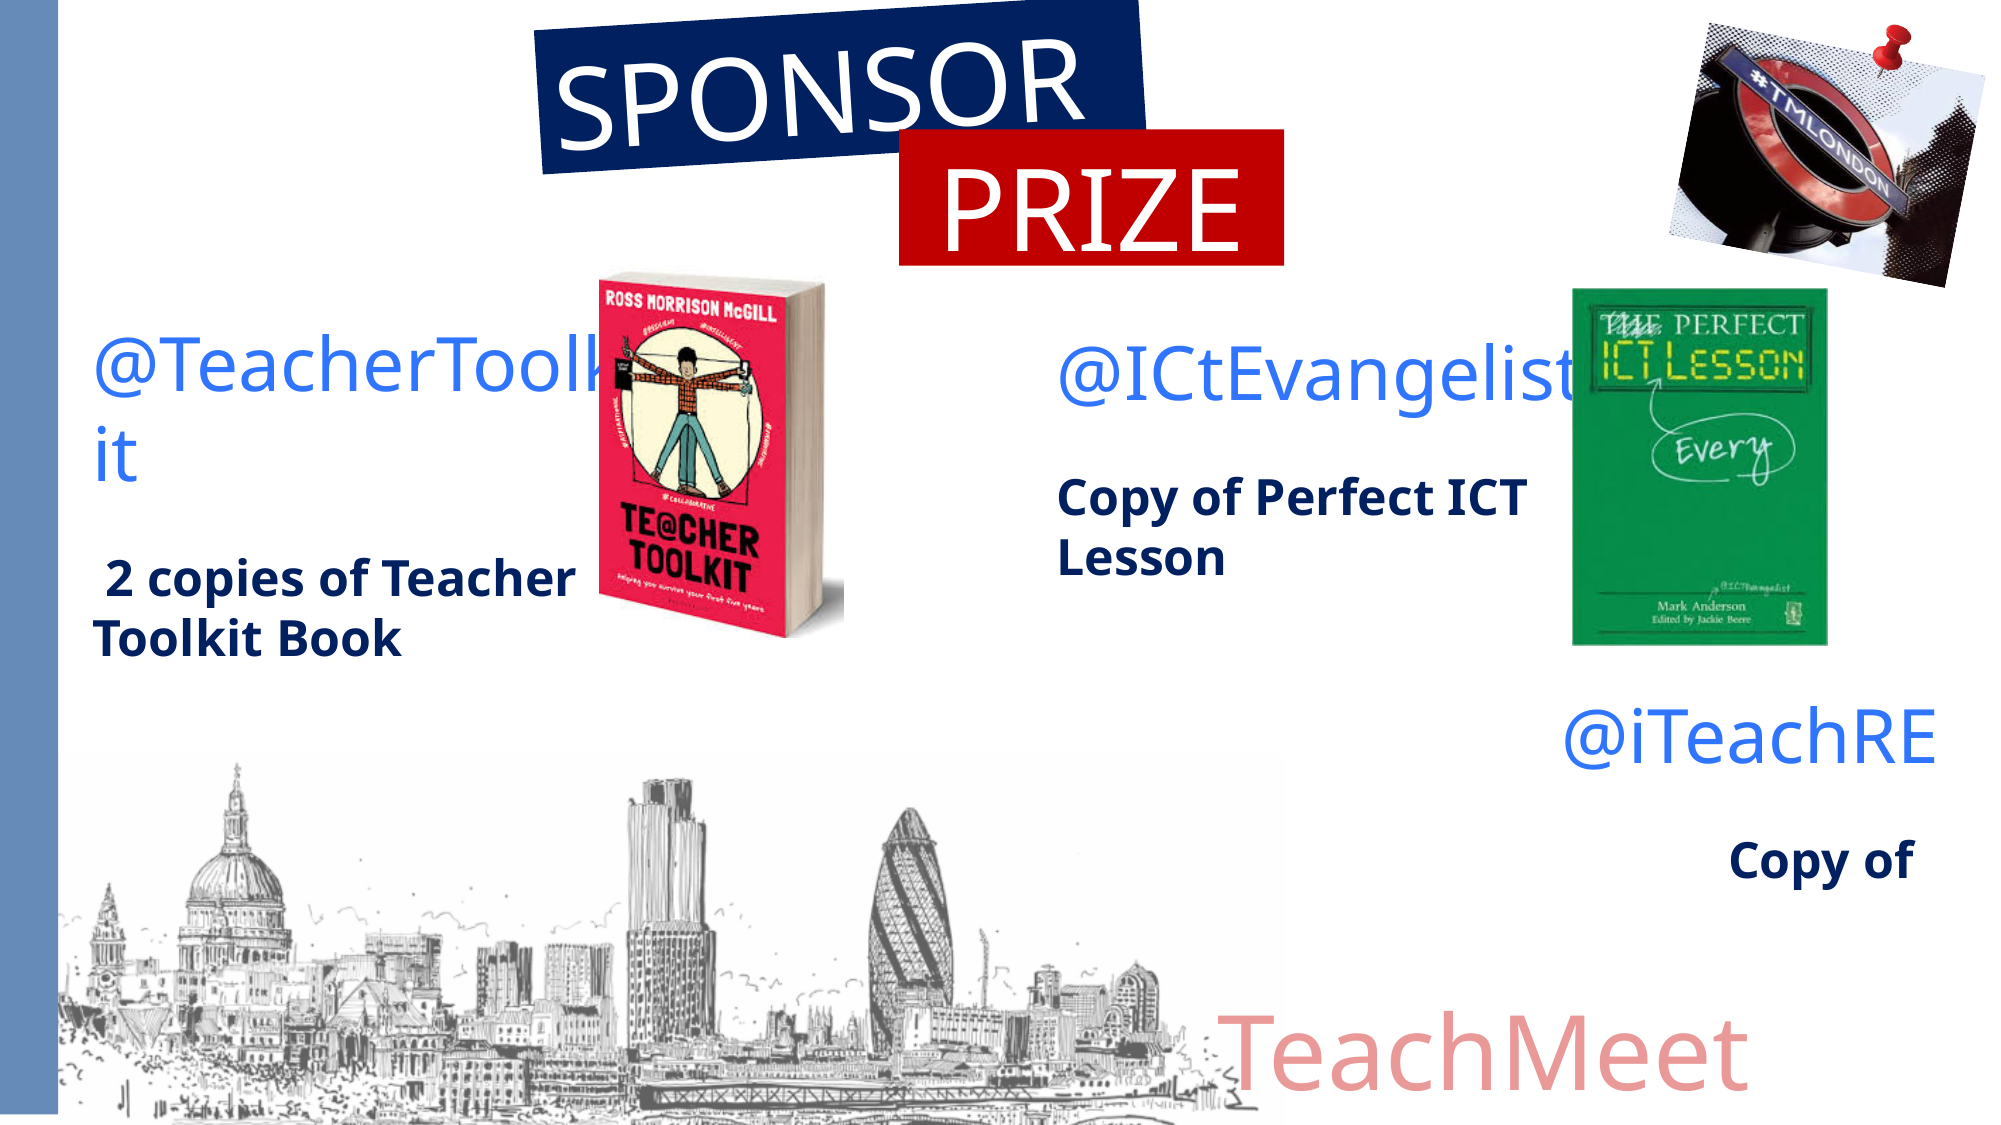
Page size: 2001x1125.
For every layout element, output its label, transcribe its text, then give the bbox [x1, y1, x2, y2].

picture [1572, 287, 1828, 646]
text_box TeachMeet London [1288, 971, 1986, 1112]
text_box @ICtEvangelist Copy of Perfect ICT Lesson [1041, 318, 1567, 538]
picture [0, 0, 1285, 1125]
picture [598, 265, 844, 638]
text_box @iTeachRE Copy of [1388, 680, 1955, 1020]
picture [1669, 21, 1985, 287]
text_box SPONSORS & [533, 0, 1147, 175]
text_box @TeacherToolkit 2 copies of Teacher Toolkit Book [77, 308, 593, 528]
text_box PRIZES [899, 129, 1285, 266]
